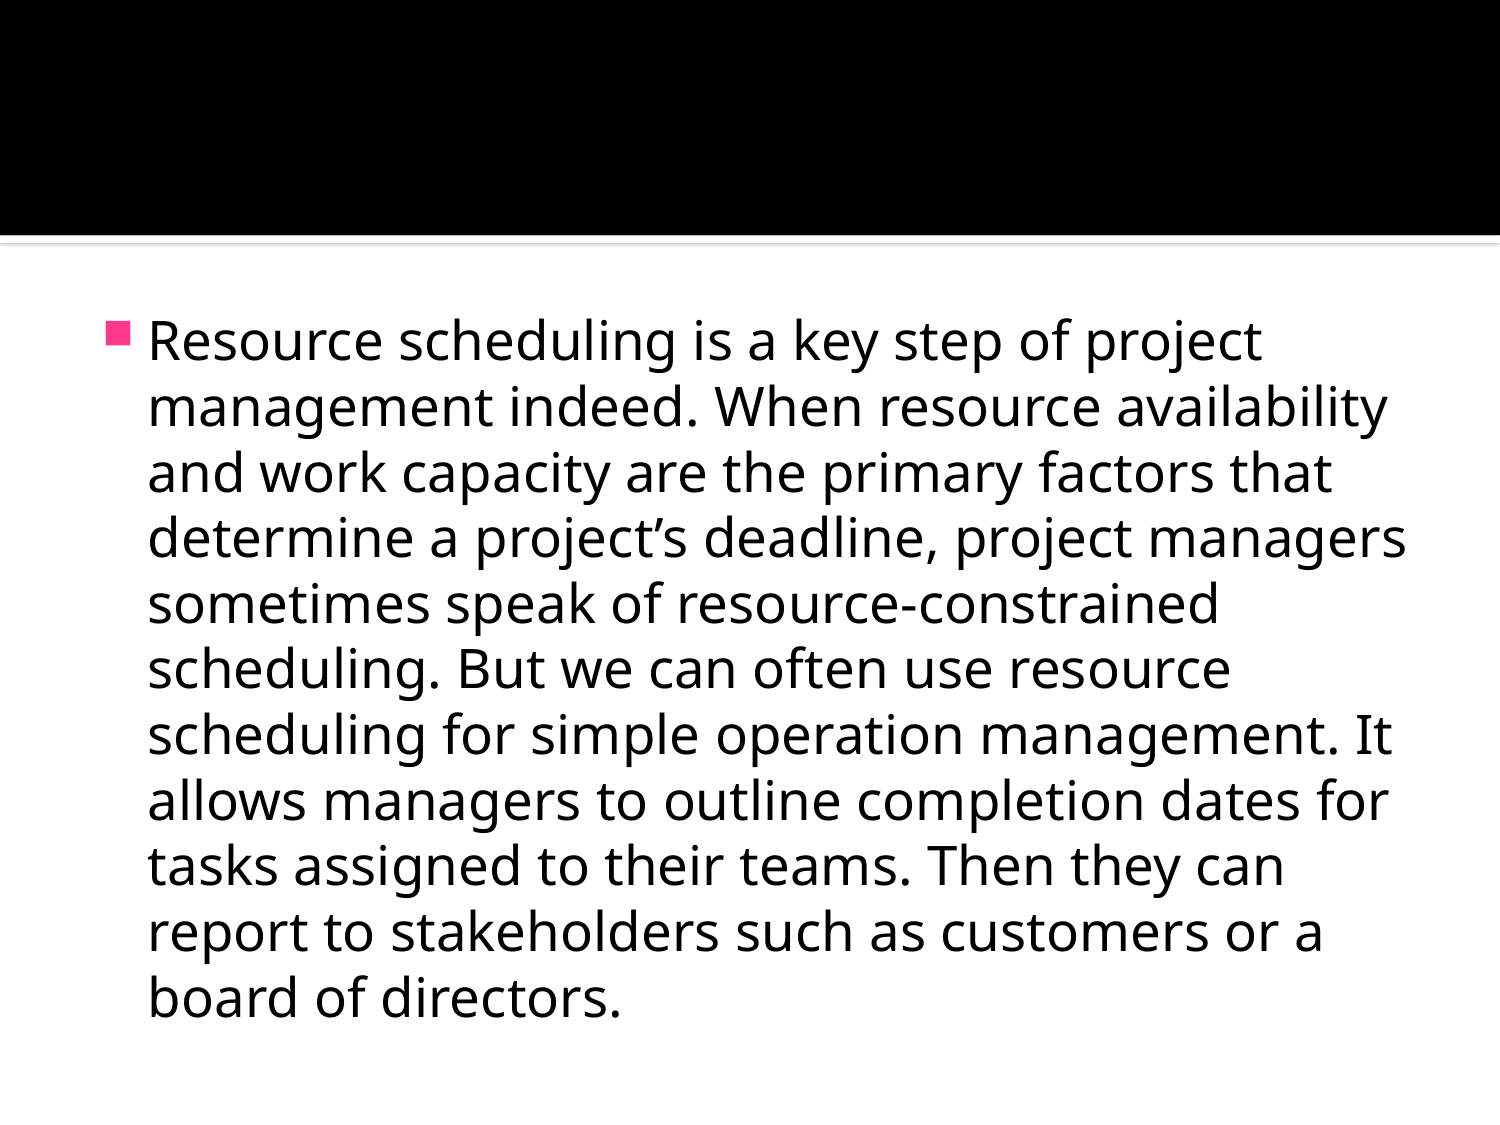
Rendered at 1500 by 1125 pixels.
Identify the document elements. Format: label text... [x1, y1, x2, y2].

list Resource scheduling is a key step of project management indeed. When resource availability and work capacity are the primary factors that determine a project’s deadline, project managers sometimes speak of resource-constrained scheduling. But we can often use resource scheduling for simple operation management. It allows managers to outline completion dates for tasks assigned to their teams. Then they can report to stakeholders such as customers or a board of directors. [75, 291, 1425, 1050]
